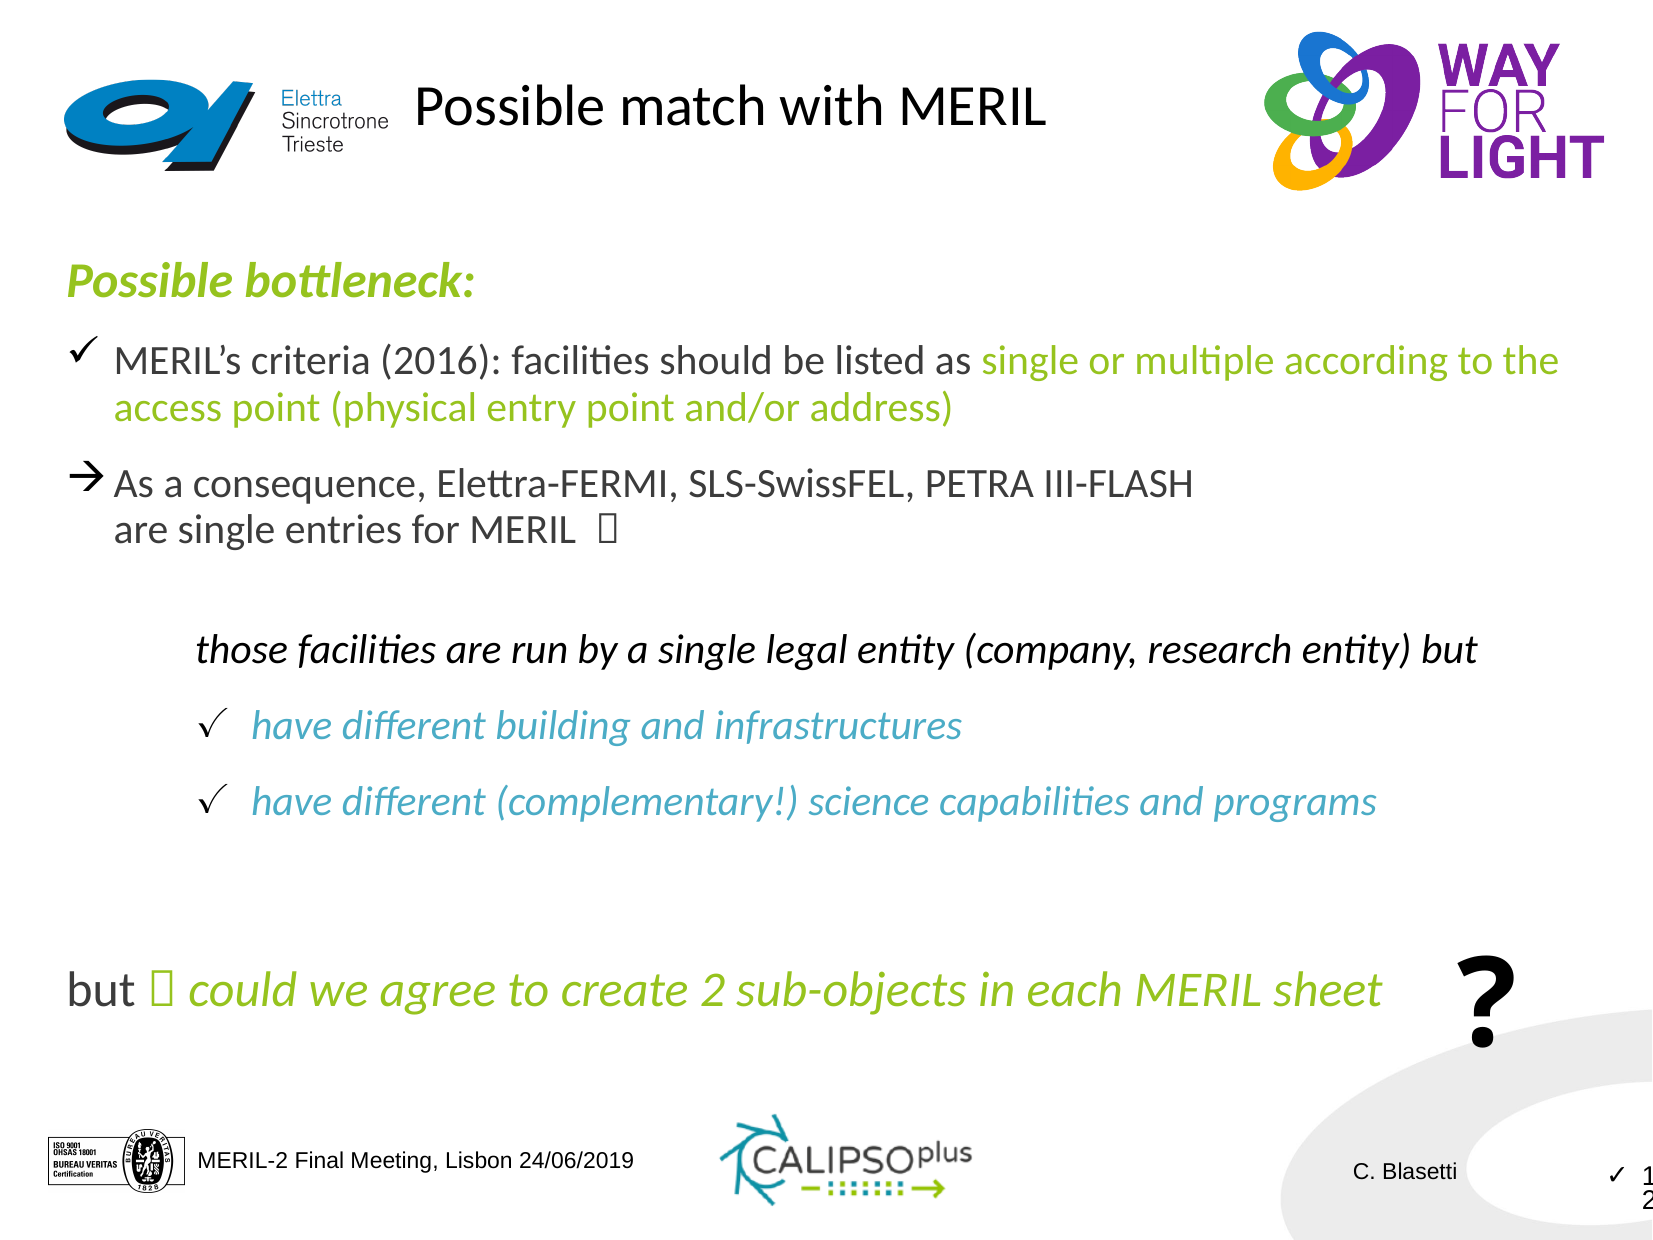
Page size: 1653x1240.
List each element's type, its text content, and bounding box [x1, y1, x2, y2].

text_box ? [1442, 913, 1532, 1079]
text_box Possible bottleneck: MERIL’s criteria (2016): facilities should be listed as single or multiple according to the access point (physical entry point and/or address) As a consequence, Elettra-FERMI, SLS-SwissFEL, PETRA III-FLASH are single entries for MERIL  [51, 245, 1628, 548]
picture [0, 1, 1653, 1240]
slide_number 12 [1605, 1160, 1628, 1193]
text_box but  could we agree to create 2 sub-objects in each MERIL sheet [51, 954, 1459, 1040]
title Possible match with MERIL [406, 28, 1204, 184]
text_box those facilities are run by a single legal entity (company, research entity) but have different building and infrastructures have different (complementary!) science capabilities and programs [180, 618, 1653, 843]
